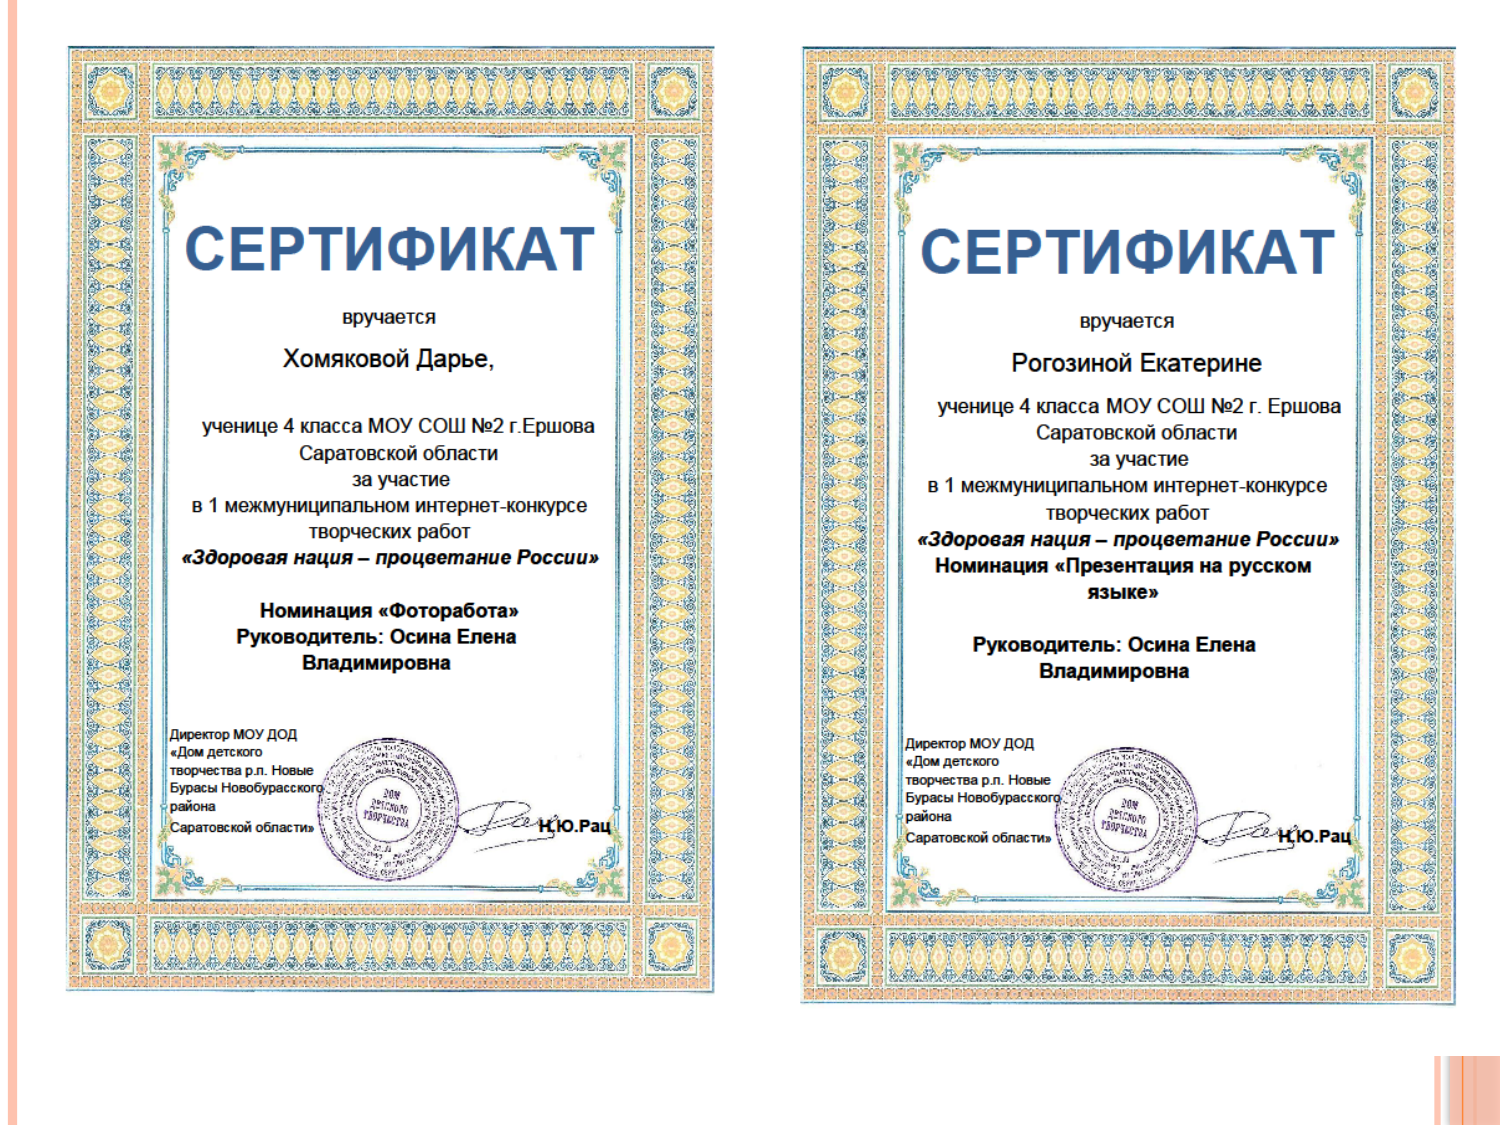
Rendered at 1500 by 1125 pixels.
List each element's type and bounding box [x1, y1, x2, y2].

text_box [753, 0, 1500, 1056]
text_box [20, 0, 749, 1044]
